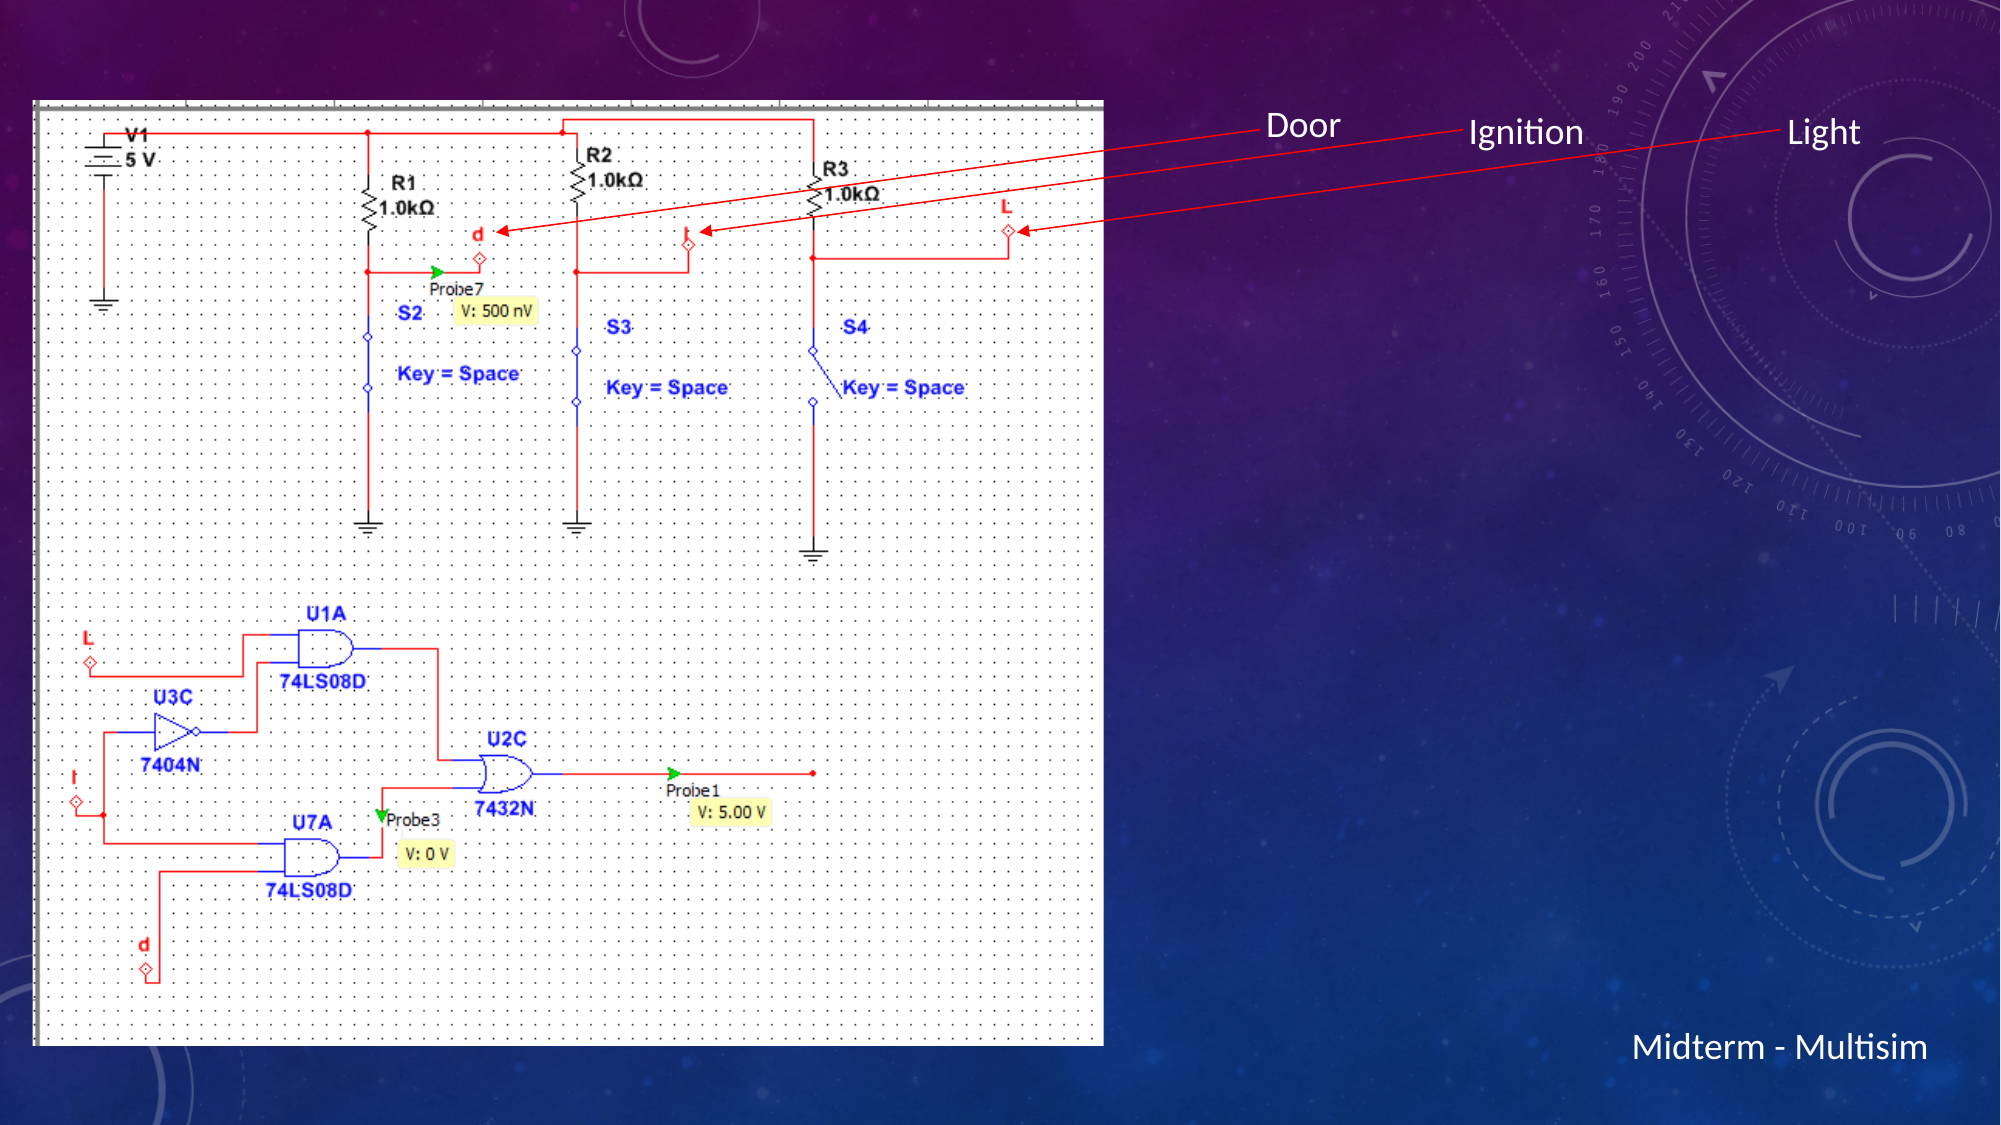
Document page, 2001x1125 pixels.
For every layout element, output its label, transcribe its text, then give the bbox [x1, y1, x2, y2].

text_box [495, 129, 699, 233]
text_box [699, 129, 1016, 233]
text_box Ignition [1453, 99, 1600, 129]
text_box Midterm - Multisim [1616, 1014, 2000, 1075]
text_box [1016, 129, 1781, 233]
text_box Door [1251, 93, 1357, 128]
text_box Light [1772, 99, 1877, 159]
picture [0, 0, 2001, 1125]
